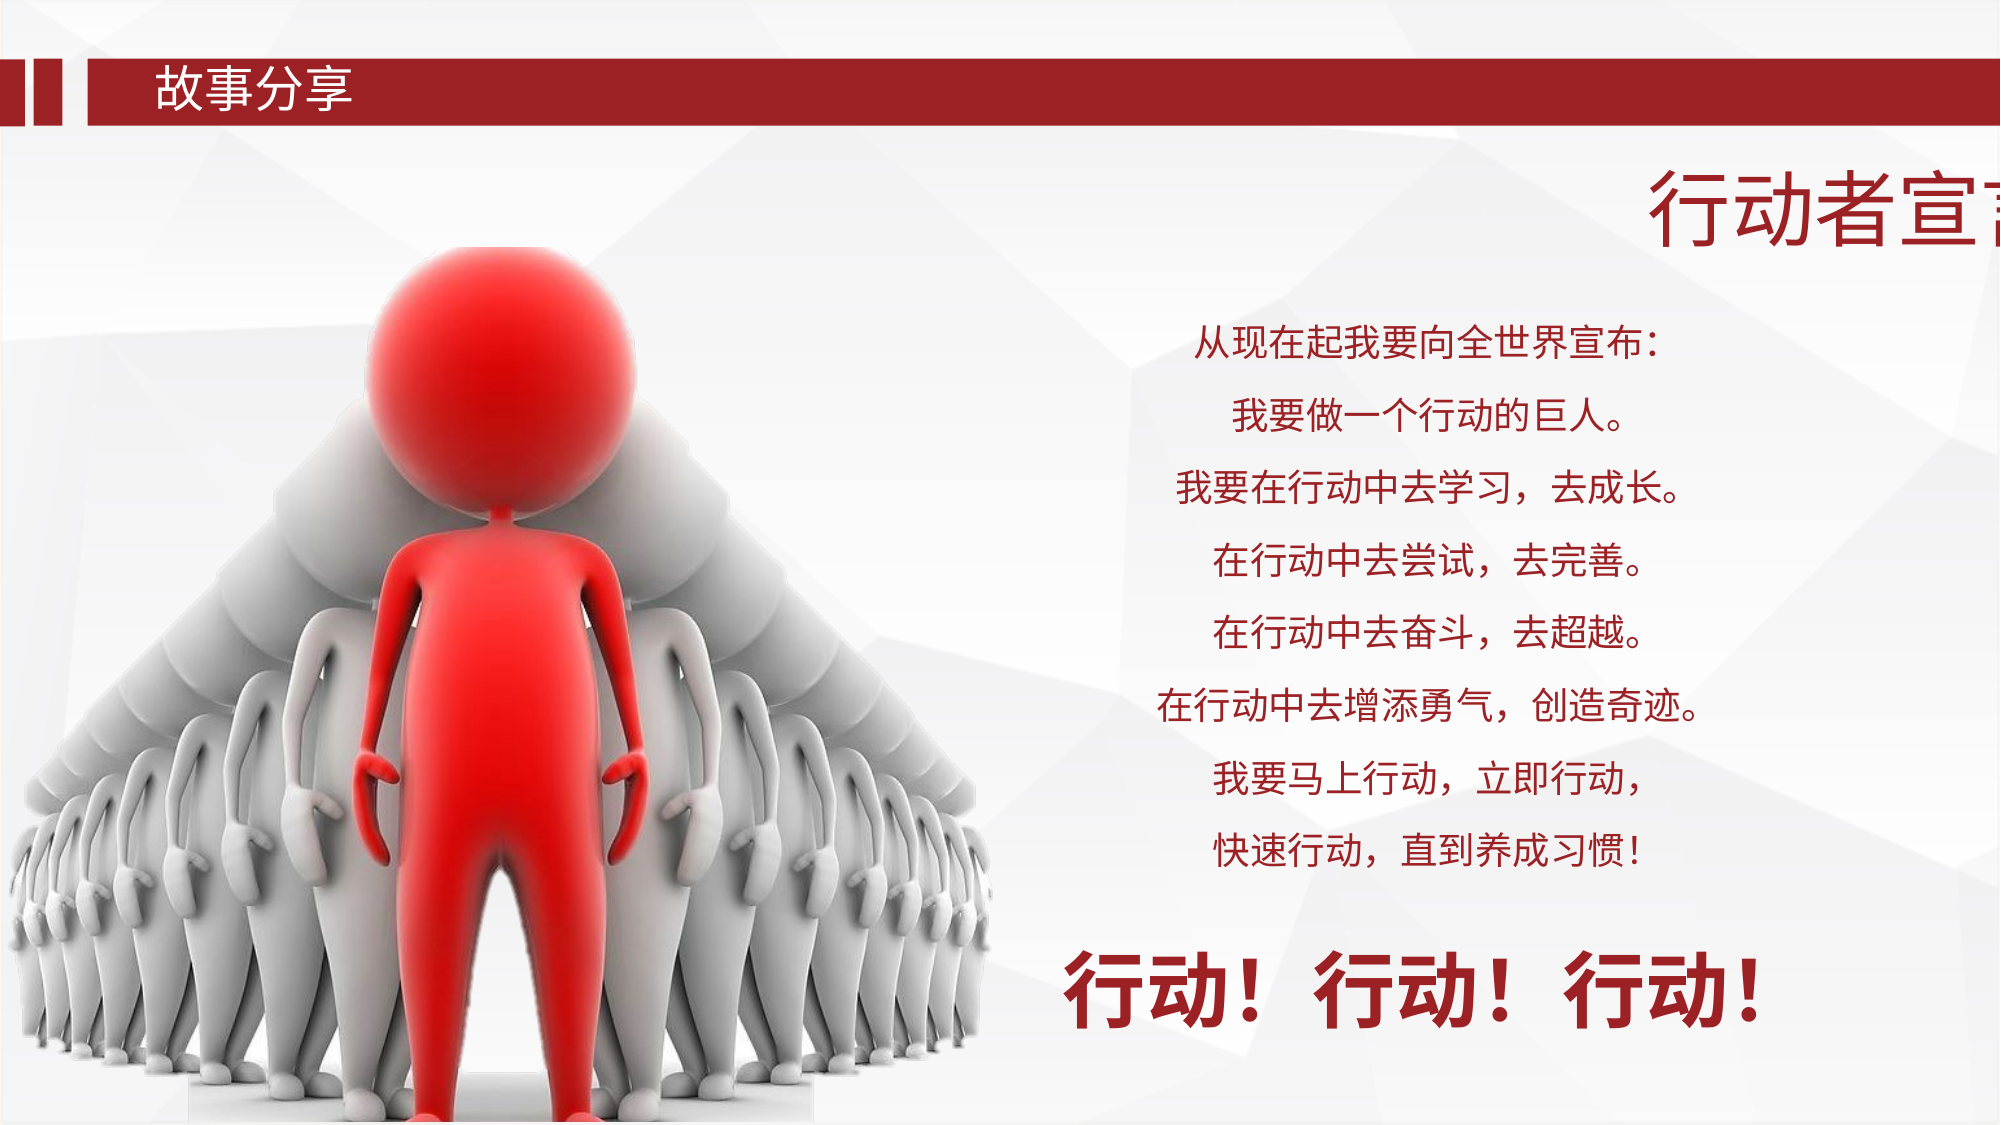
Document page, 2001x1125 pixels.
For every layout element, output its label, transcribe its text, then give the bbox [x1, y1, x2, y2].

picture [0, 0, 1999, 1125]
text_box 从现在起我要向全世界宣布： 我要做一个行动的巨人。 我要在行动中去学习，去成长。 在行动中去尝试，去完善。 在行动中去奋斗，去超越。 在行动中去增添勇气，创造奇迹。 我要马上行动，立即行动， 快速行动，直到养成习惯！ 行动！行动！行动！ [1167, 289, 1938, 1125]
text_box [85, 56, 2000, 128]
text_box 故事分享 [139, 49, 369, 125]
text_box 行动者宣言 [1633, 149, 2000, 265]
text_box [32, 56, 64, 128]
text_box [0, 57, 27, 128]
